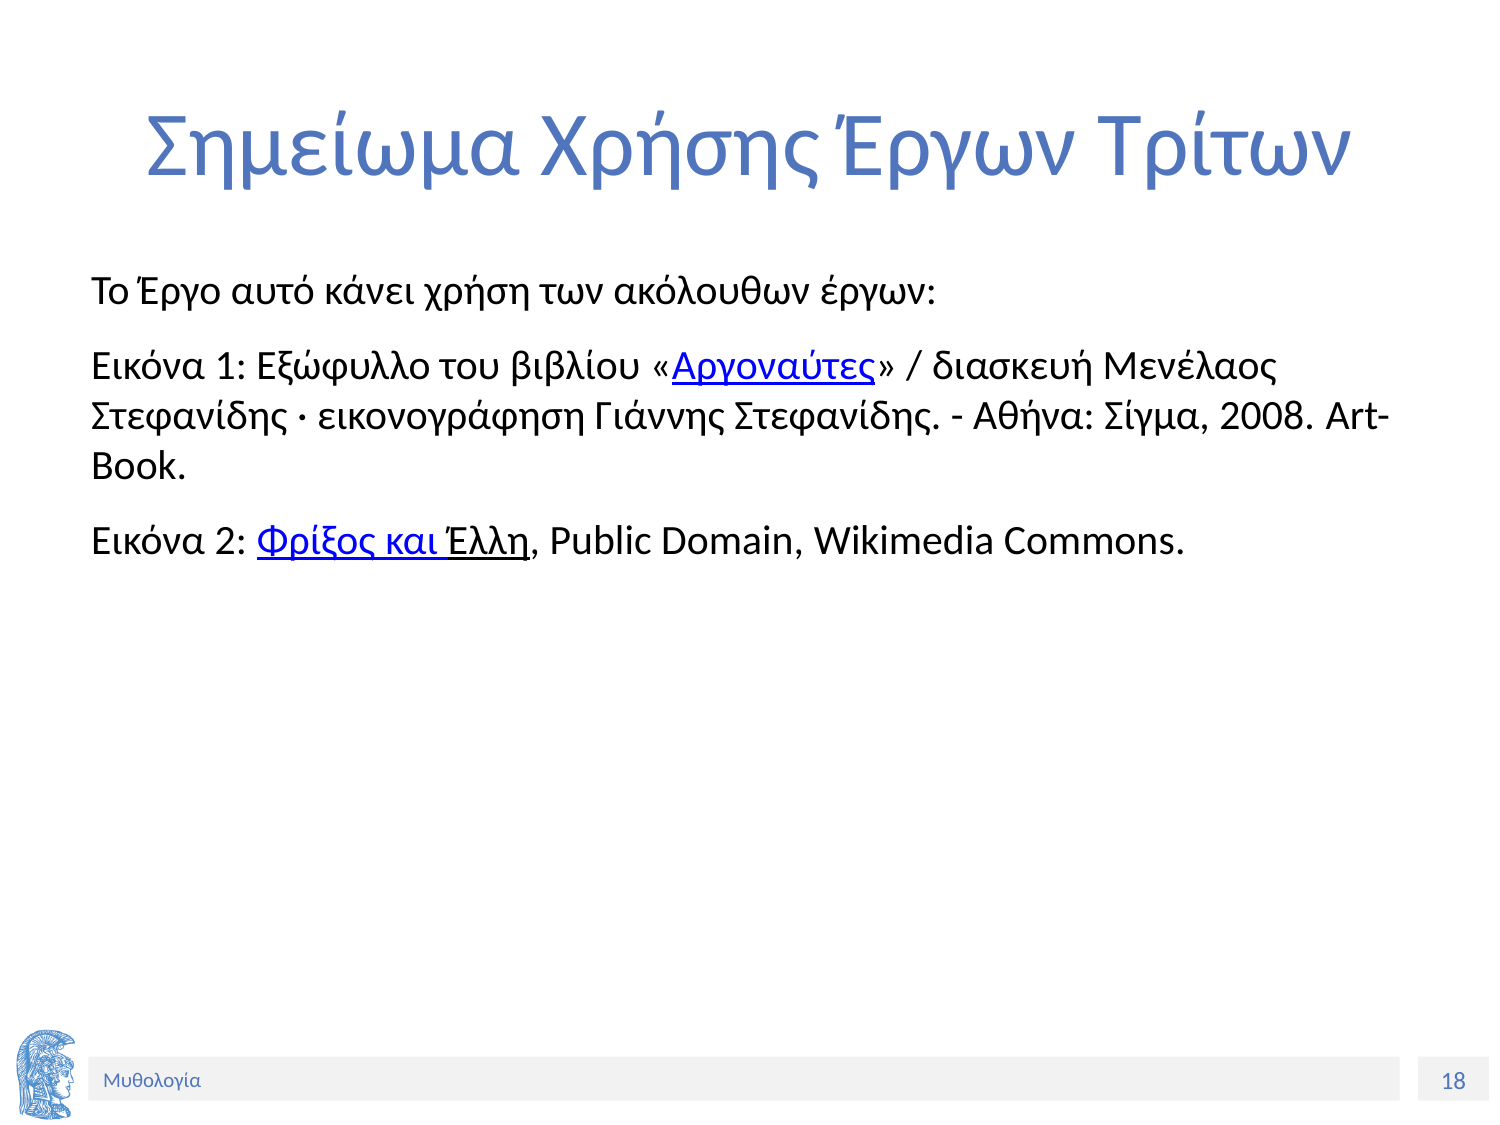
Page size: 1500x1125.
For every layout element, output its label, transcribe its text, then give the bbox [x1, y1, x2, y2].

title Σημείωμα Χρήσης Έργων Τρίτων [75, 45, 1425, 233]
picture [9, 1026, 81, 1120]
list Το Έργο αυτό κάνει χρήση των ακόλουθων έργων: Εικόνα 1: Εξώφυλλο του βιβλίου «Αργοναύτες» / διασκευή Μενέλαος Στεφανίδης · εικονογράφηση Γιάννης Στεφανίδης. - Αθήνα: Σίγμα, 2008. Art-Book. Εικόνα 2: Φρίξος και Έλλη, Public Domain, Wikimedia Commons. [76, 255, 1427, 998]
